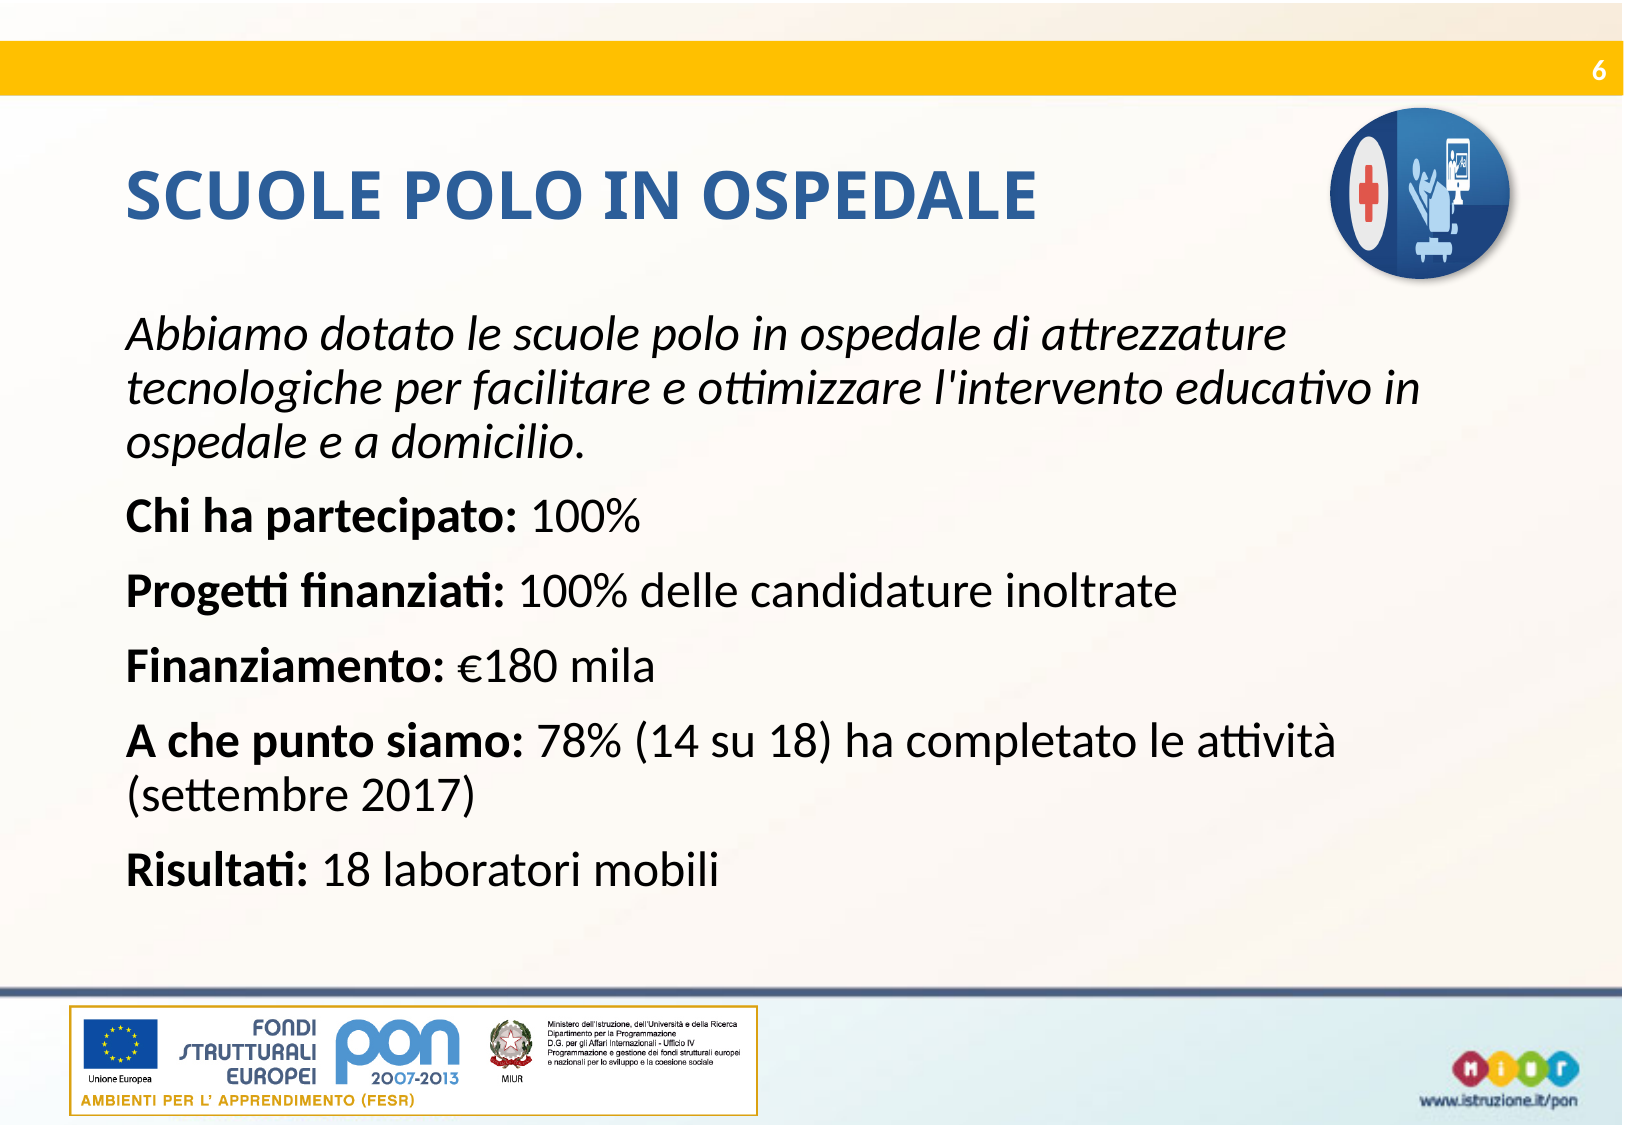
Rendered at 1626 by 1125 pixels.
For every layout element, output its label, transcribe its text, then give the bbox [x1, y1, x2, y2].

slide_number 6 [1256, 39, 1622, 99]
list Abbiamo dotato le scuole polo in ospedale di attrezzature tecnologiche per facilitare e ottimizzare l'intervento educativo in ospedale e a domicilio. Chi ha partecipato: 100% Progetti finanziati: 100% delle candidature inoltrate Finanziamento: €180 mila A che punto siamo: 78% (14 su 18) ha completato le attività (settembre 2017) Risultati: 18 laboratori mobili [110, 299, 1513, 950]
picture [0, 96, 1622, 1125]
title SCUOLE POLO IN OSPEDALE [110, 113, 1330, 242]
picture [0, 3, 1622, 40]
